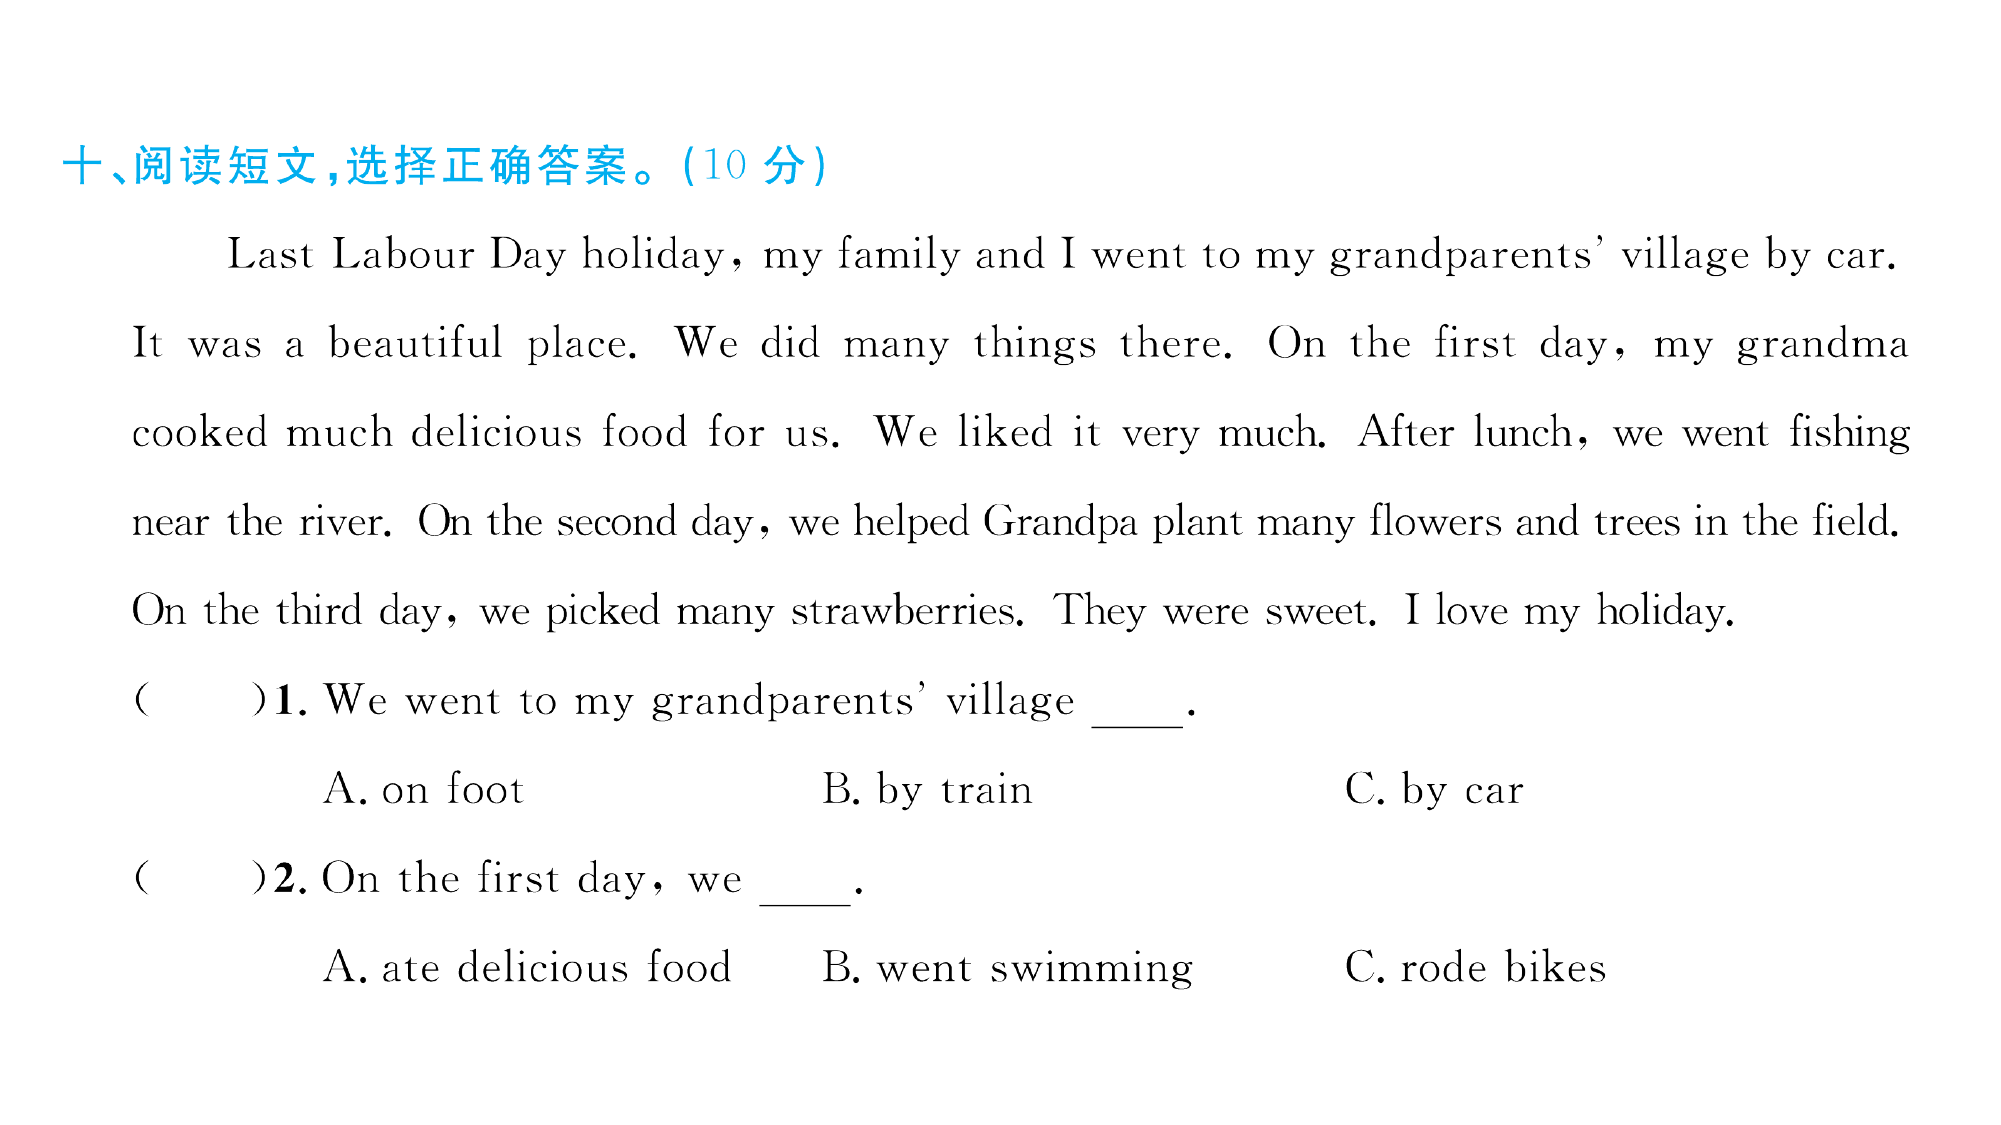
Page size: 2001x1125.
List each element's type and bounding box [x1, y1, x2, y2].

picture [58, 115, 1949, 1006]
